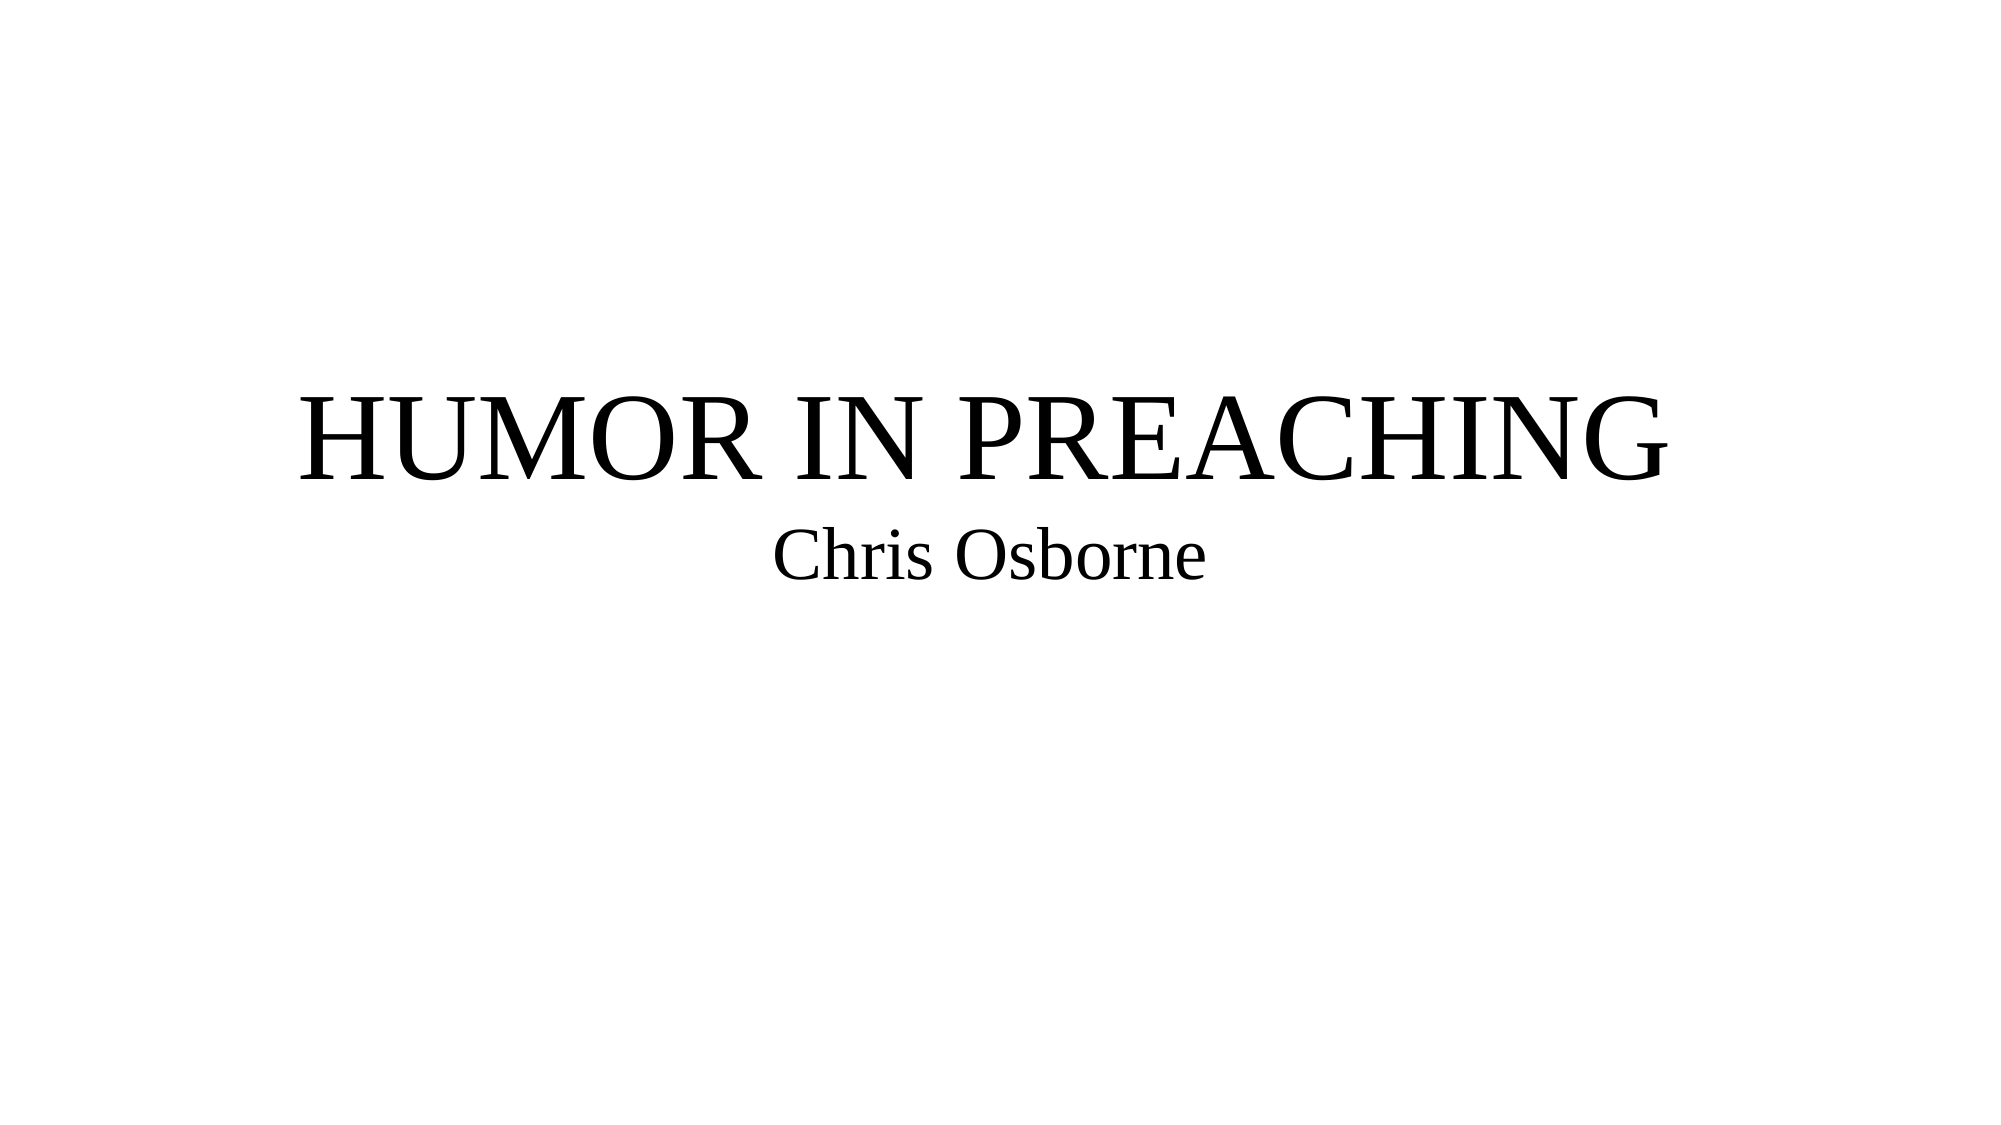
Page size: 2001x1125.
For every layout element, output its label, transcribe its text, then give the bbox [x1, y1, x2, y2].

title HUMOR IN PREACHING Chris Osborne [112, 112, 1888, 838]
